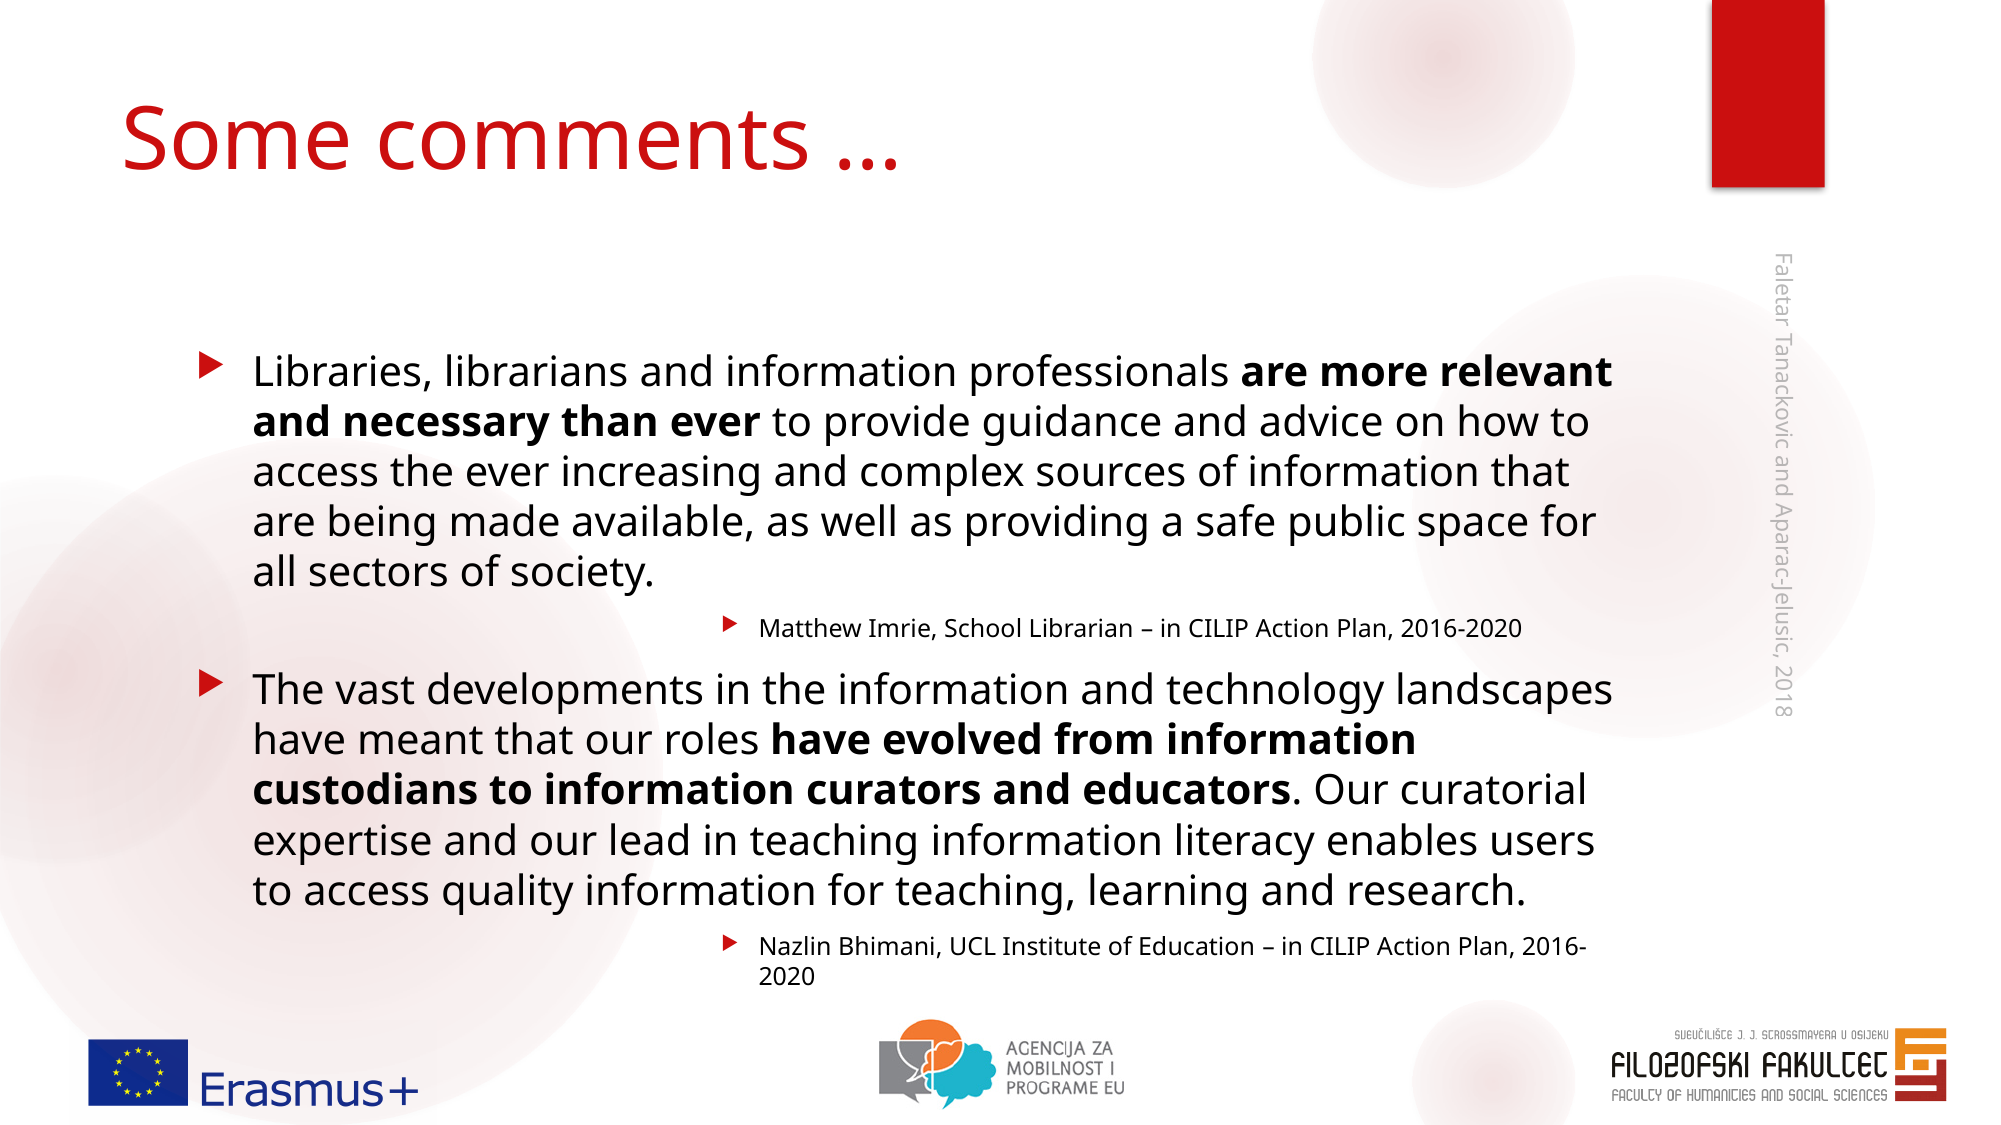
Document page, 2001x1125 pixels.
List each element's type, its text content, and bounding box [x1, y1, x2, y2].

footer Faletar Tanackovic and Aparac-Jelusic, 2018 [1760, 237, 1811, 871]
title Some comments … [106, 74, 1649, 304]
picture [69, 1020, 437, 1125]
picture [879, 1025, 1140, 1125]
list Libraries, librarians and information professionals are more relevant and necessary than ever to provide guidance and advice on how to access the ever increasing and complex sources of information that are being made available, as well as providing a safe public space for all sectors of society. Matthew Imrie, School Librarian – in CILIP Action Plan, 2016-2020 The vast developments in the information and technology landscapes have meant that our roles have evolved from information custodians to information curators and educators. Our curatorial expertise and our lead in teaching information literacy enables users to access quality information for teaching, learning and research. Nazlin Bhimani, UCL Institute of Education – in CILIP Action Plan, 2016-2020 [181, 336, 1649, 1025]
picture [1610, 1017, 1951, 1112]
